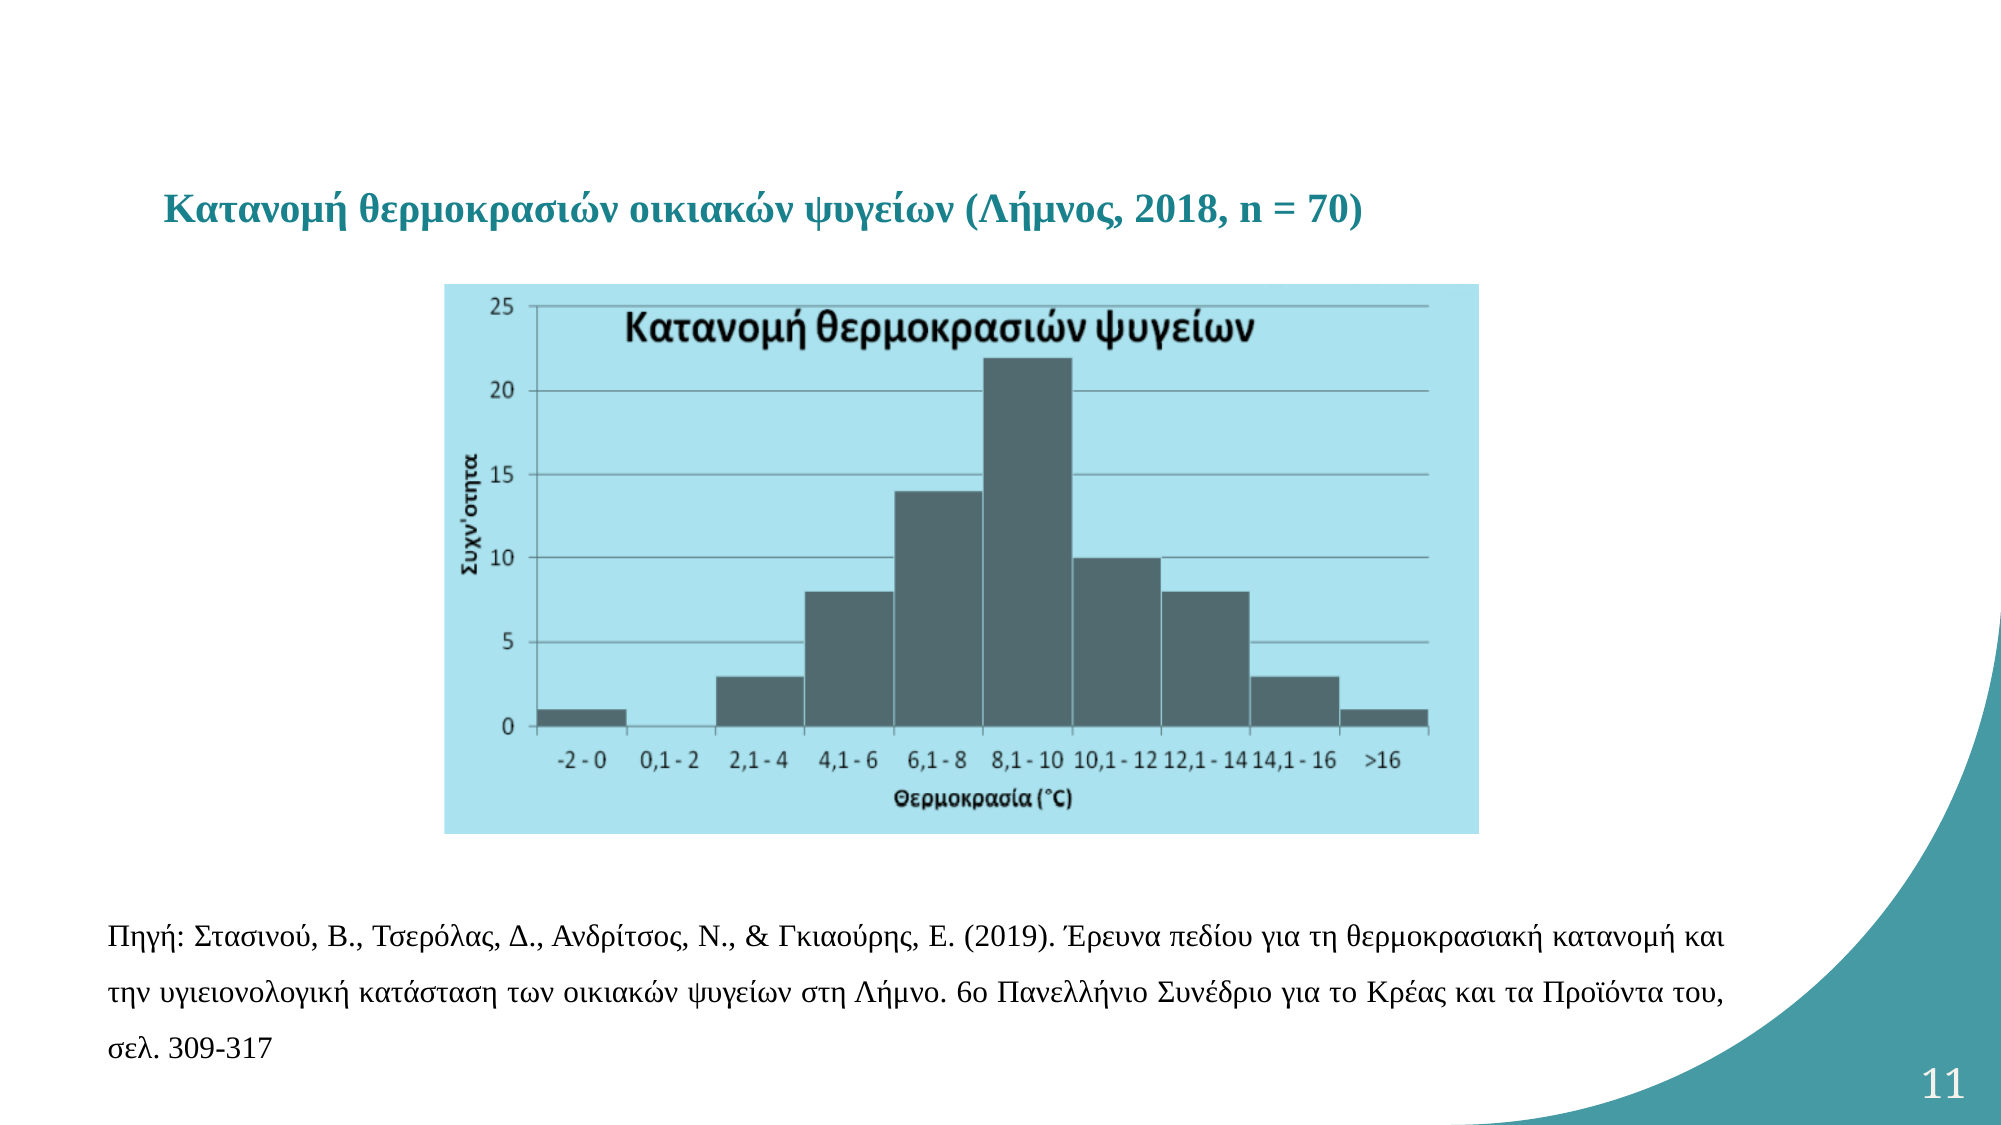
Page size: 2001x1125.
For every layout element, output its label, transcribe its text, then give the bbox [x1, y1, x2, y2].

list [444, 284, 1479, 834]
slide_number 11 [1868, 1055, 1983, 1116]
title Κατανομή θερμοκρασιών οικιακών ψυγείων (Λήμνος, 2018, n = 70) [148, 96, 1775, 315]
text_box Πηγή: Στασινού, Β., Τσερόλας, Δ., Ανδρίτσος, Ν., & Γκιαούρης, Ε. (2019). Έρευνα πεδίου για τη θερμοκρασιακή κατανομή και την υγιειονολογική κατάσταση των οικιακών ψυγείων στη Λήμνο. 6ο Πανελλήνιο Συνέδριο για το Κρέας και τα Προϊόντα του, σελ. 309-317 [93, 888, 1742, 1073]
